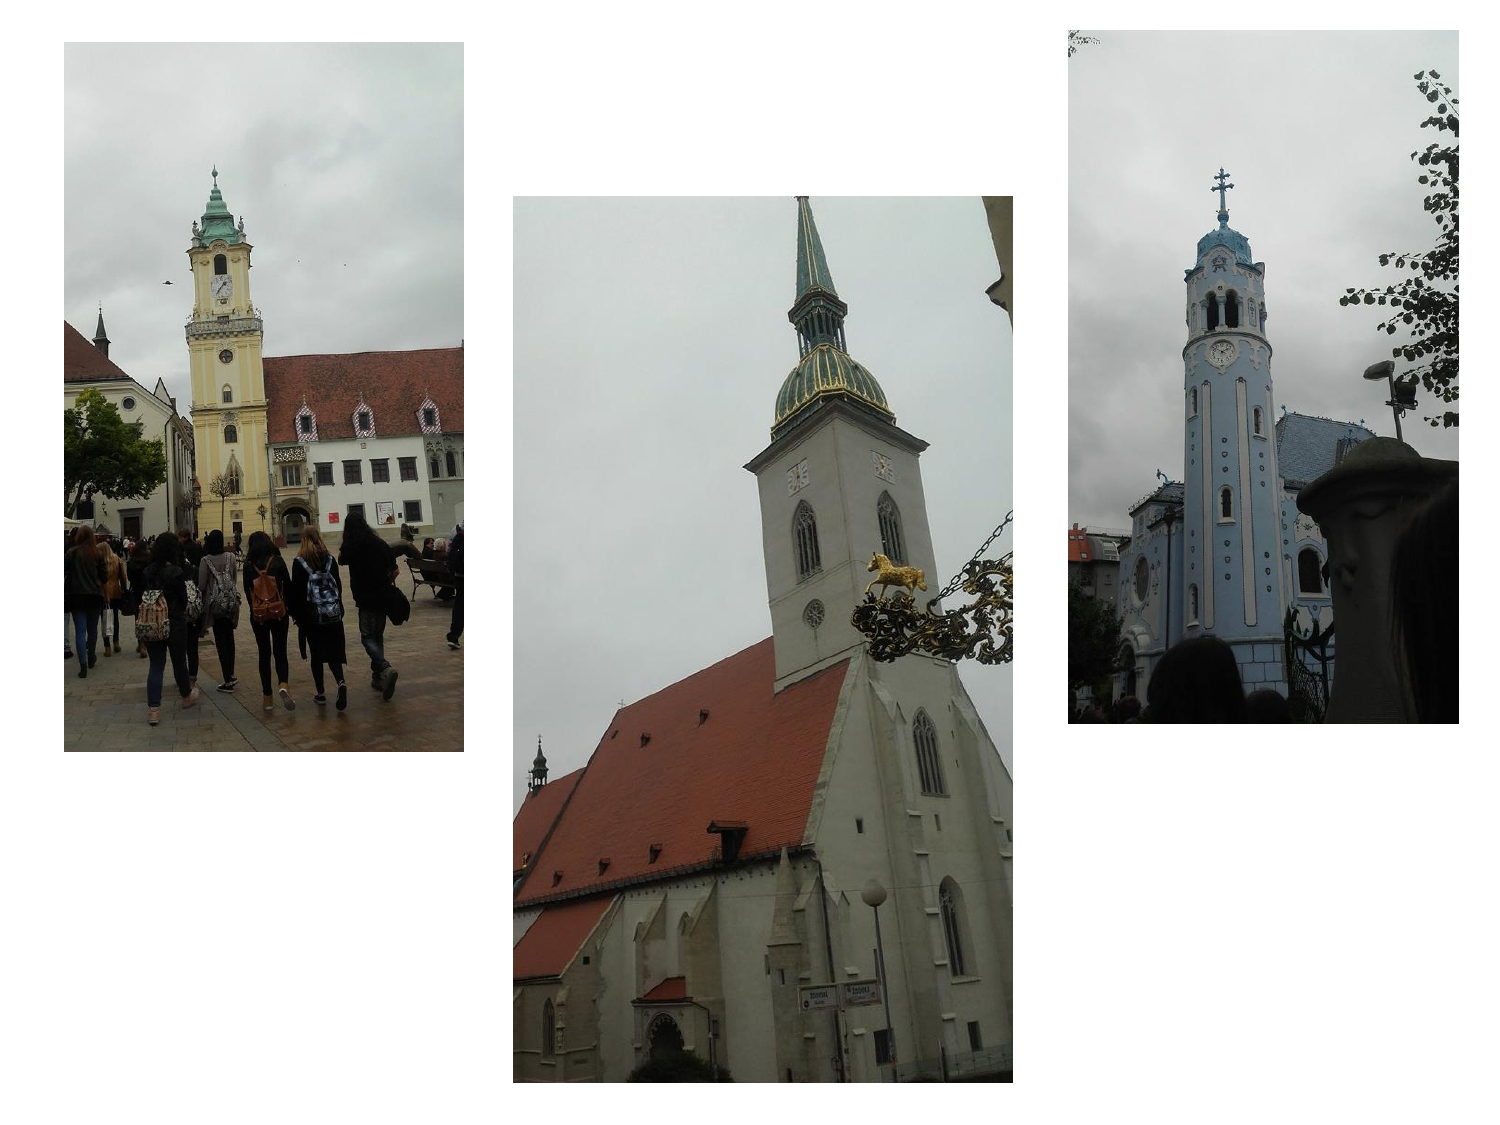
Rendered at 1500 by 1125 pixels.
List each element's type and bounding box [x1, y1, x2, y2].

picture [64, 42, 464, 752]
picture [1068, 30, 1459, 725]
picture [513, 195, 1013, 1083]
